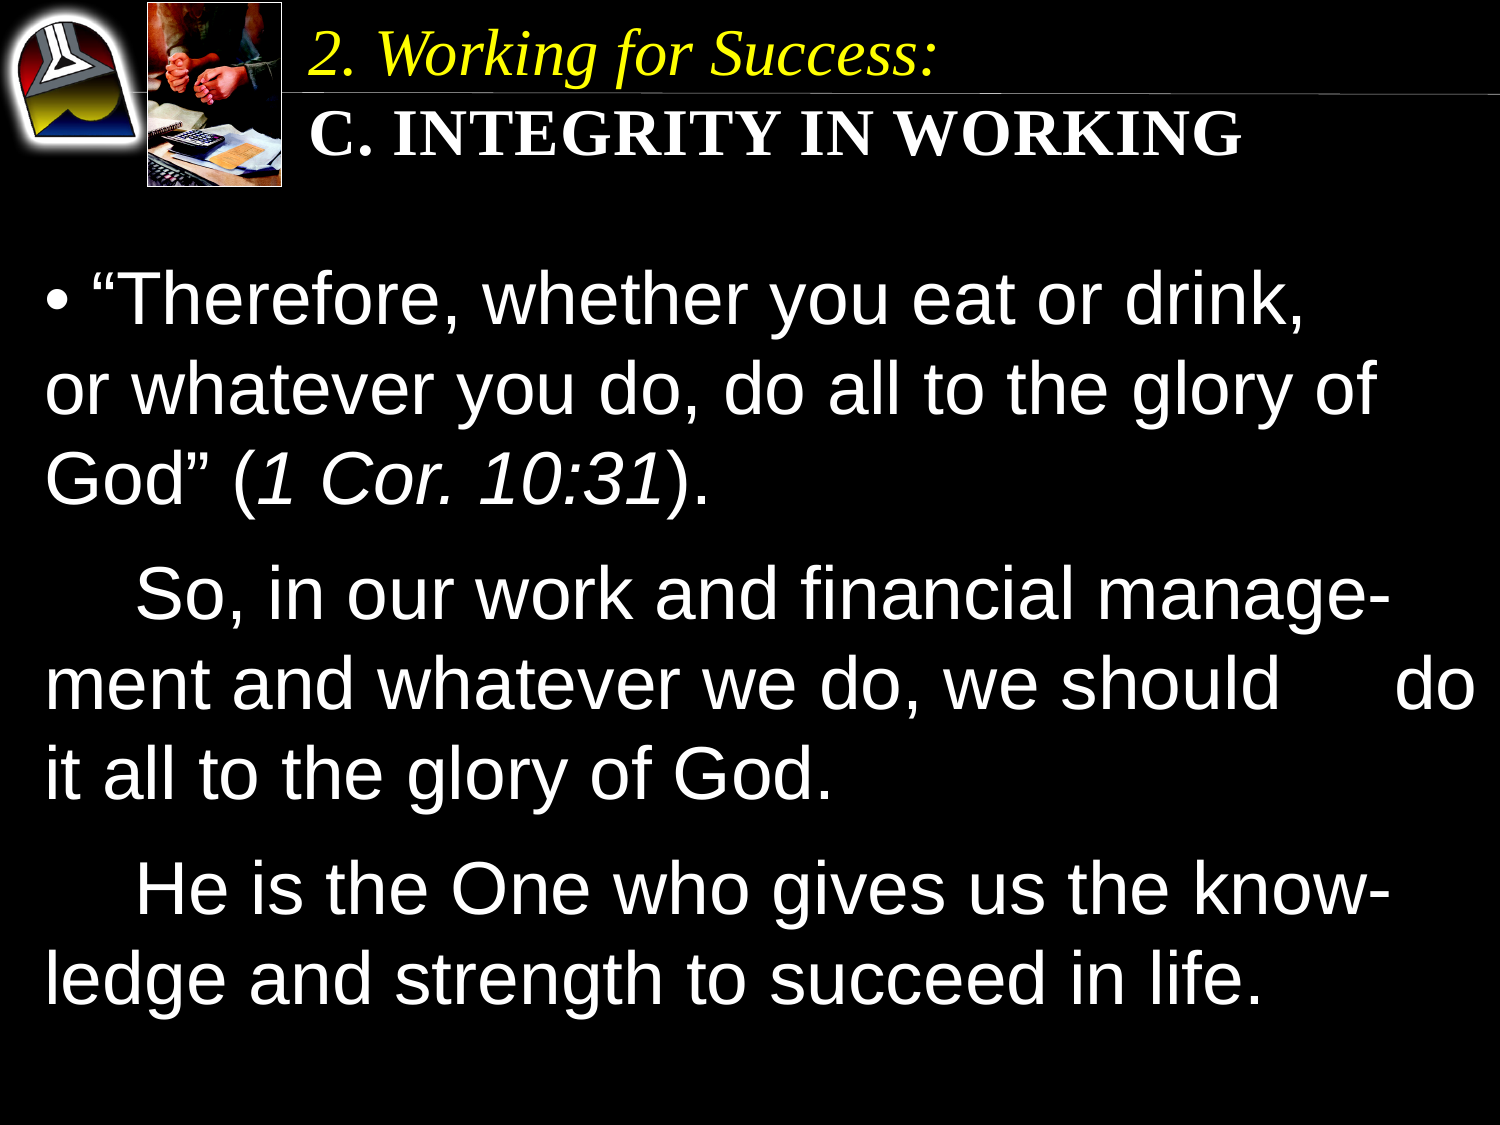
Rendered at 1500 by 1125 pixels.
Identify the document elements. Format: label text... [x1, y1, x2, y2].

picture [148, 3, 281, 186]
text_box 2. Working for Success: c. Integrity in Working [287, 1, 1500, 176]
picture [0, 0, 157, 159]
text_box • “Therefore, whether you eat or drink, or whatever you do, do all to the glory of God” (1 Cor. 10:31). So, in our work and financial manage- ment and whatever we do, we should do it all to the glory of God. He is the One who gives us the know- ledge and strength to succeed in life. [0, 242, 1500, 1028]
